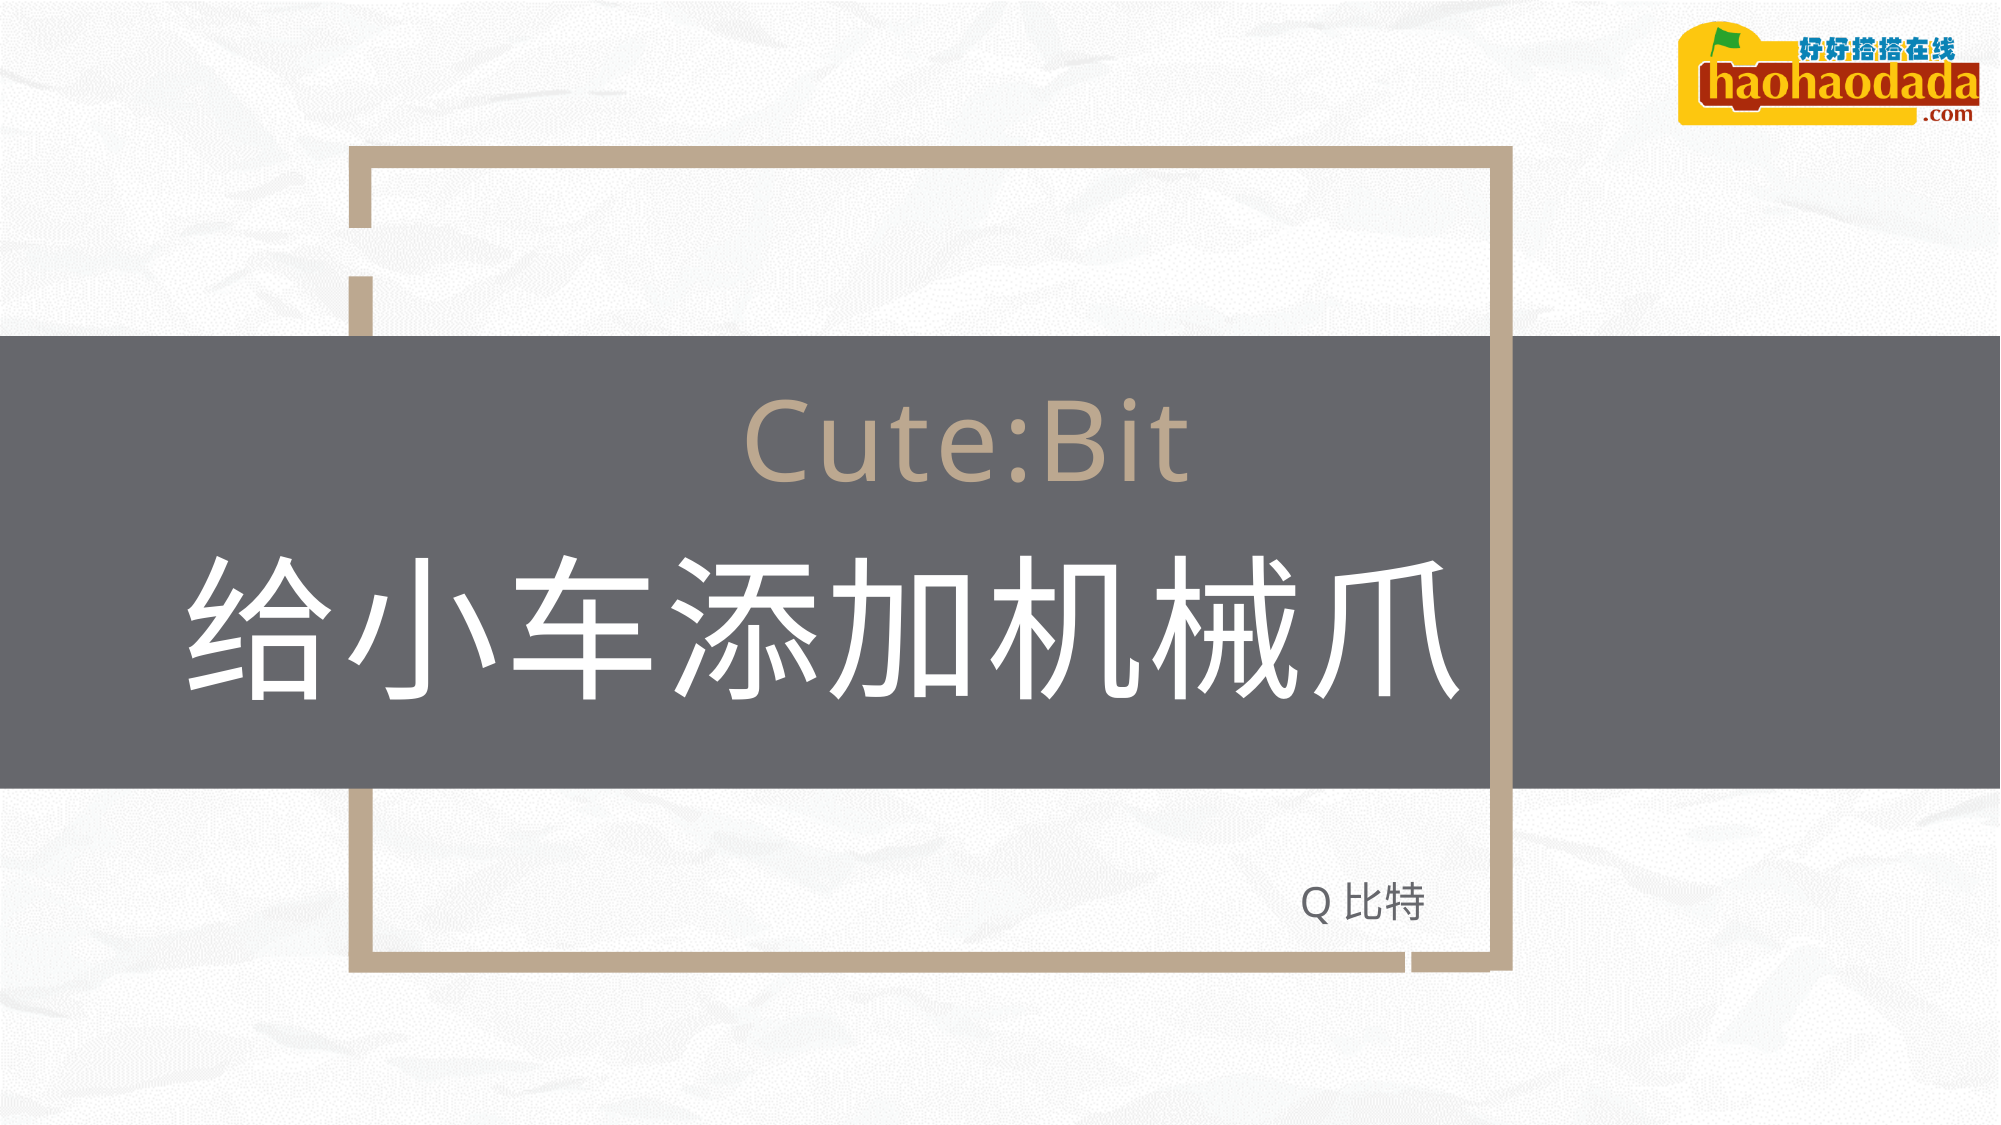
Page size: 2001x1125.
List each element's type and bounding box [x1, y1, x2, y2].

picture [0, 0, 2000, 1125]
text_box [348, 146, 1513, 973]
